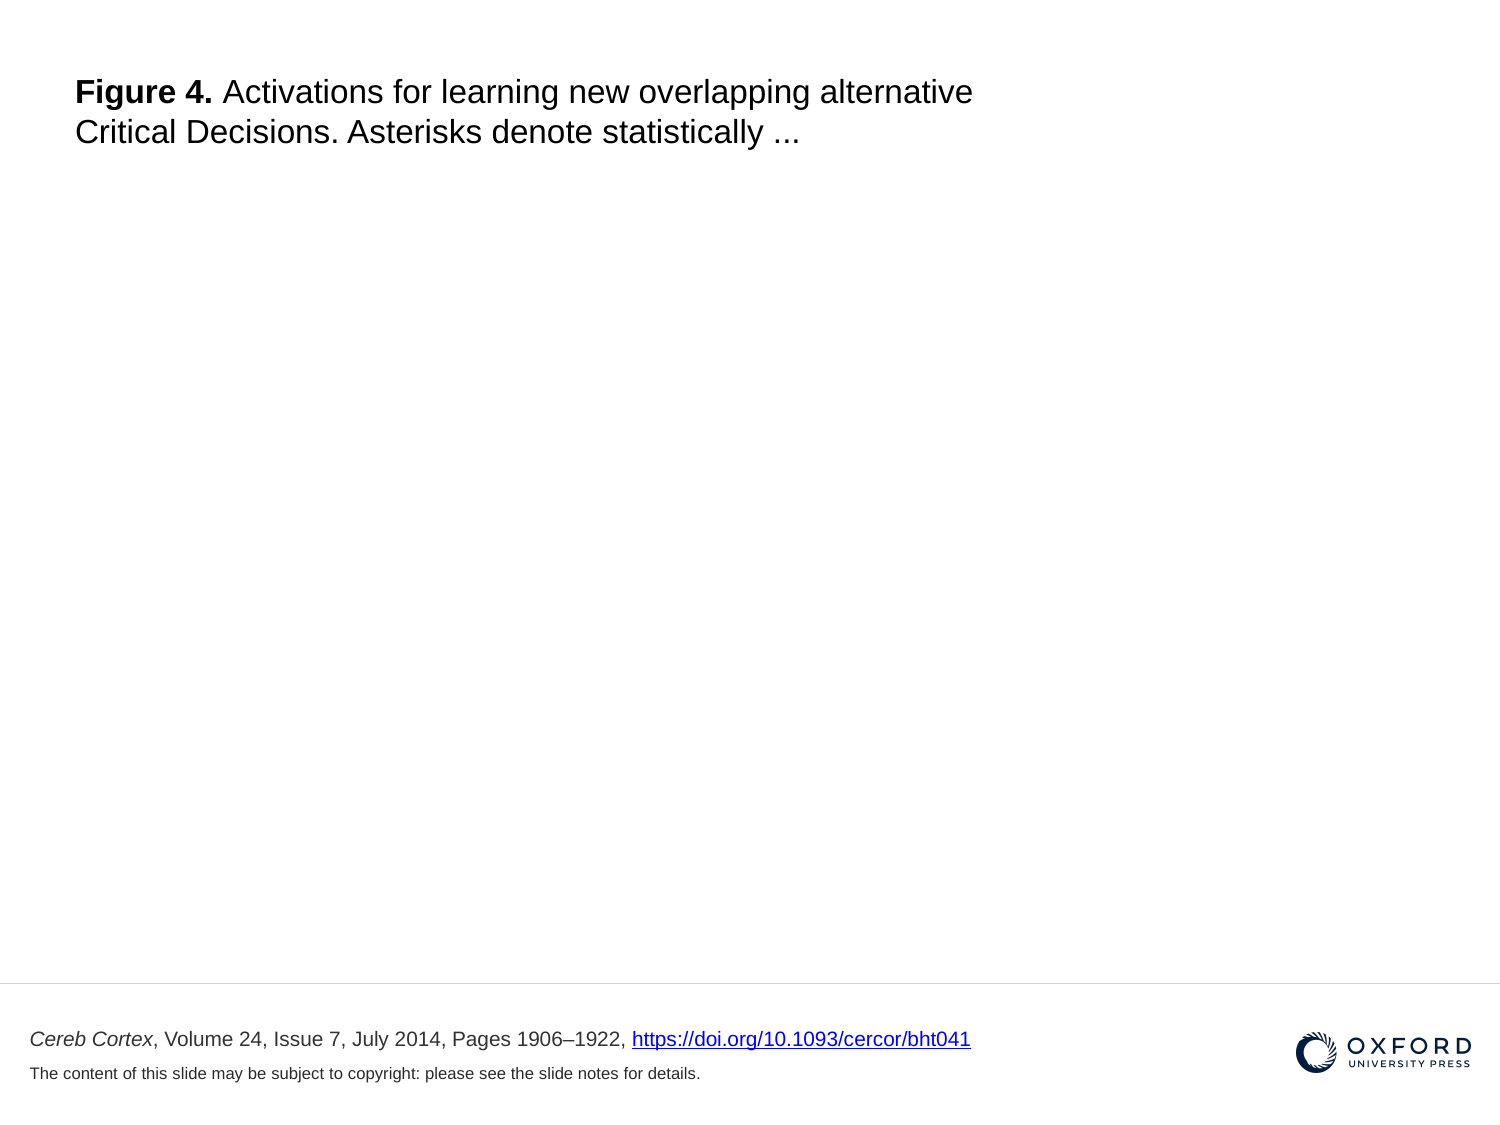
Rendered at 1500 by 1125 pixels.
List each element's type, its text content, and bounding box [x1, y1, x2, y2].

title Figure 4. Activations for learning new overlapping alternative Critical Decisions. Asterisks denote statistically ... [75, 69, 1078, 171]
picture [1296, 1032, 1471, 1073]
footer Cereb Cortex, Volume 24, Issue 7, July 2014, Pages 1906–1922, https://doi.org/10.1093/cercor/bht041 The content of this slide may be subject to copyright: please see the slide notes for details. [0, 983, 1260, 1125]
